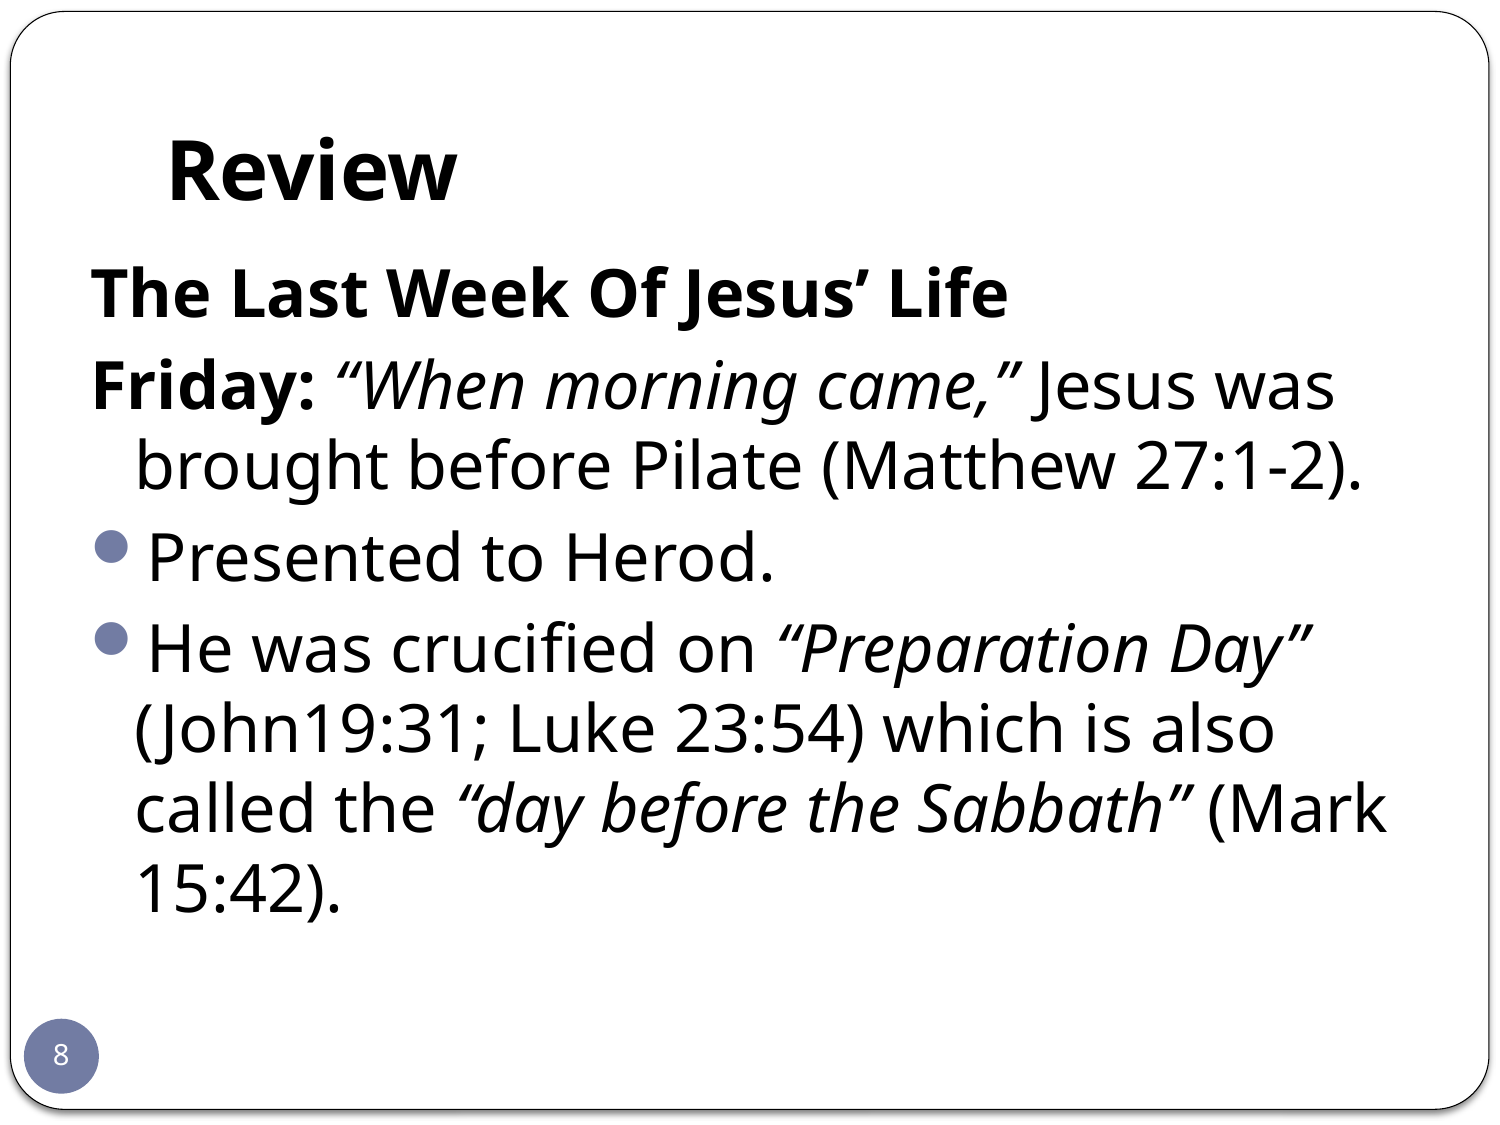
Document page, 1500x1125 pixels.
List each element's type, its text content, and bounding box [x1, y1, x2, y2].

list The Last Week Of Jesus’ Life Friday: “When morning came,” Jesus was brought before Pilate (Matthew 27:1-2). Presented to Herod. He was crucified on “Preparation Day” (John19:31; Luke 23:54) which is also called the “day before the Sabbath” (Mark 15:42). [74, 242, 1426, 934]
title Review [149, 21, 1426, 233]
slide_number 8 [23, 1018, 99, 1094]
